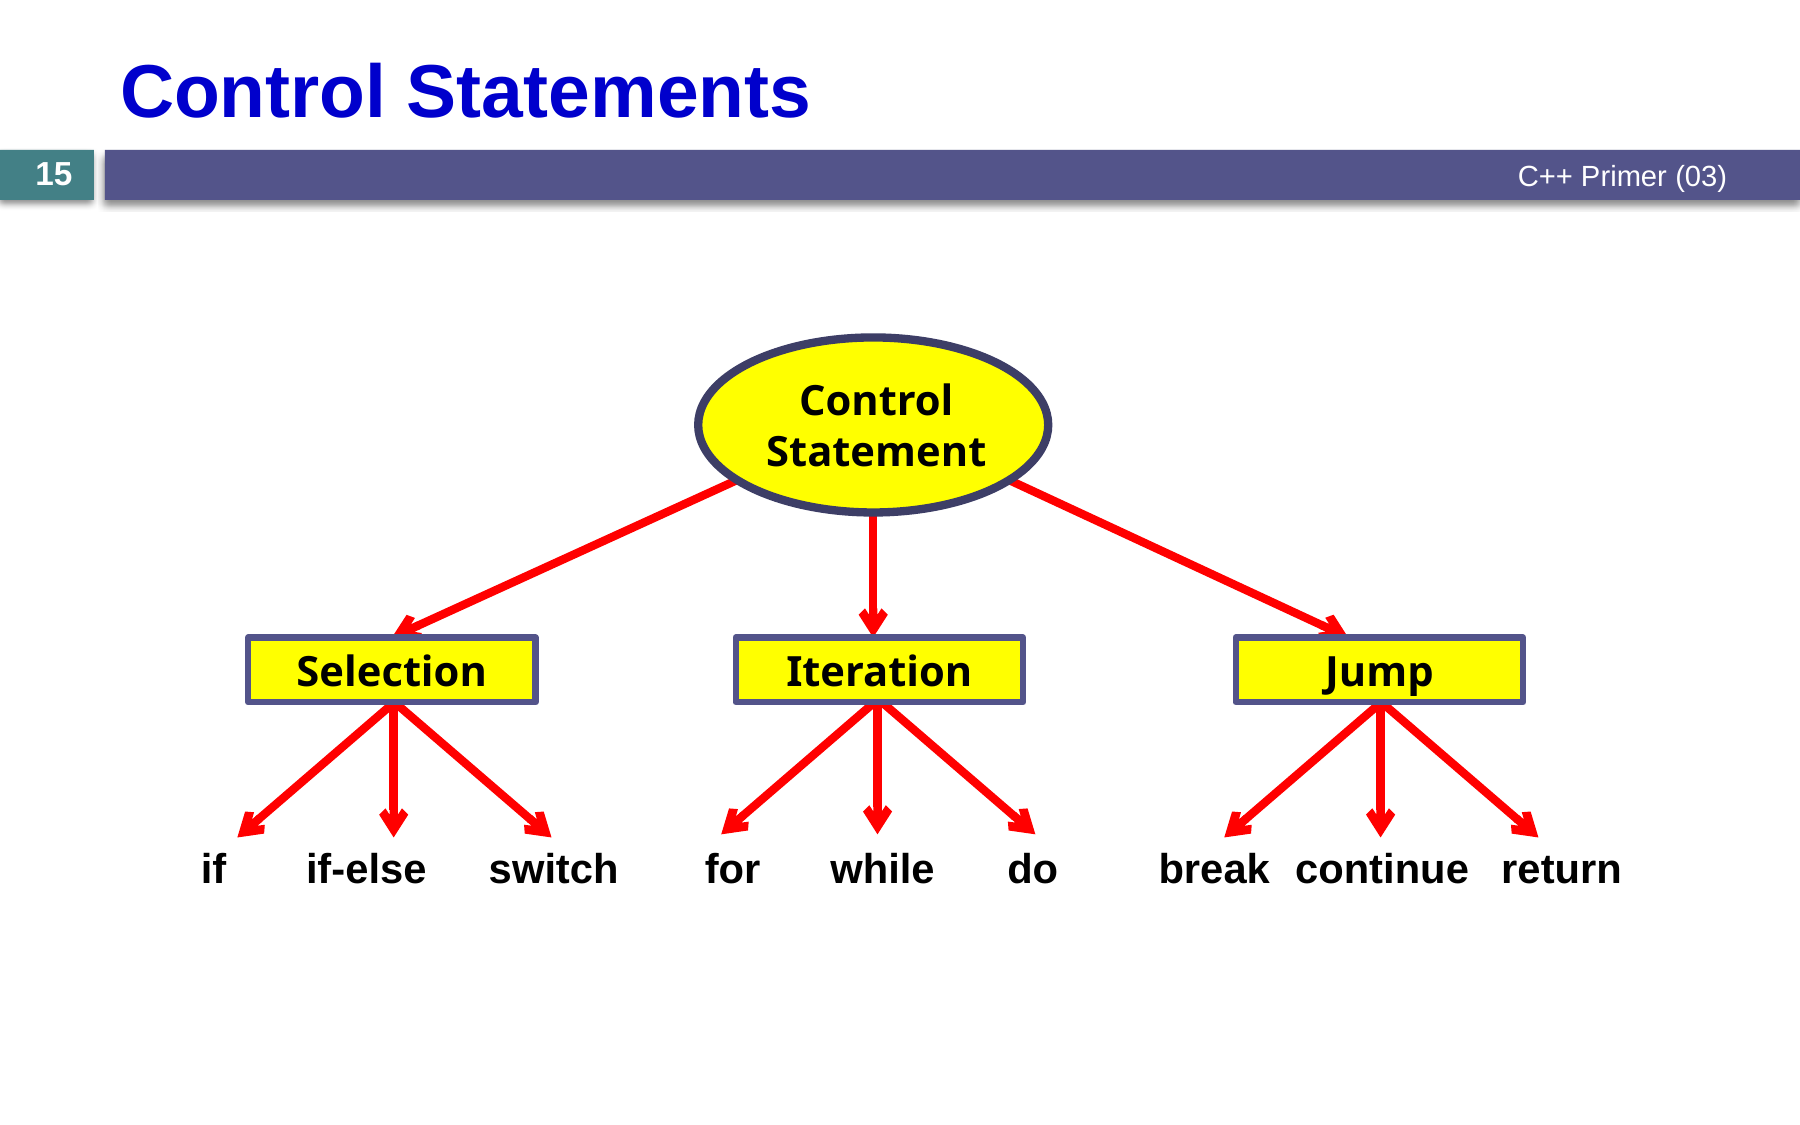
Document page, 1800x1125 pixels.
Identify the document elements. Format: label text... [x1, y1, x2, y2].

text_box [689, 499, 992, 901]
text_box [997, 474, 1638, 901]
slide_number 15 [0, 149, 108, 195]
title Control Statements [104, 27, 1743, 148]
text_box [185, 474, 692, 901]
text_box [697, 337, 1049, 513]
footer C++ Primer (03) [925, 149, 1743, 199]
